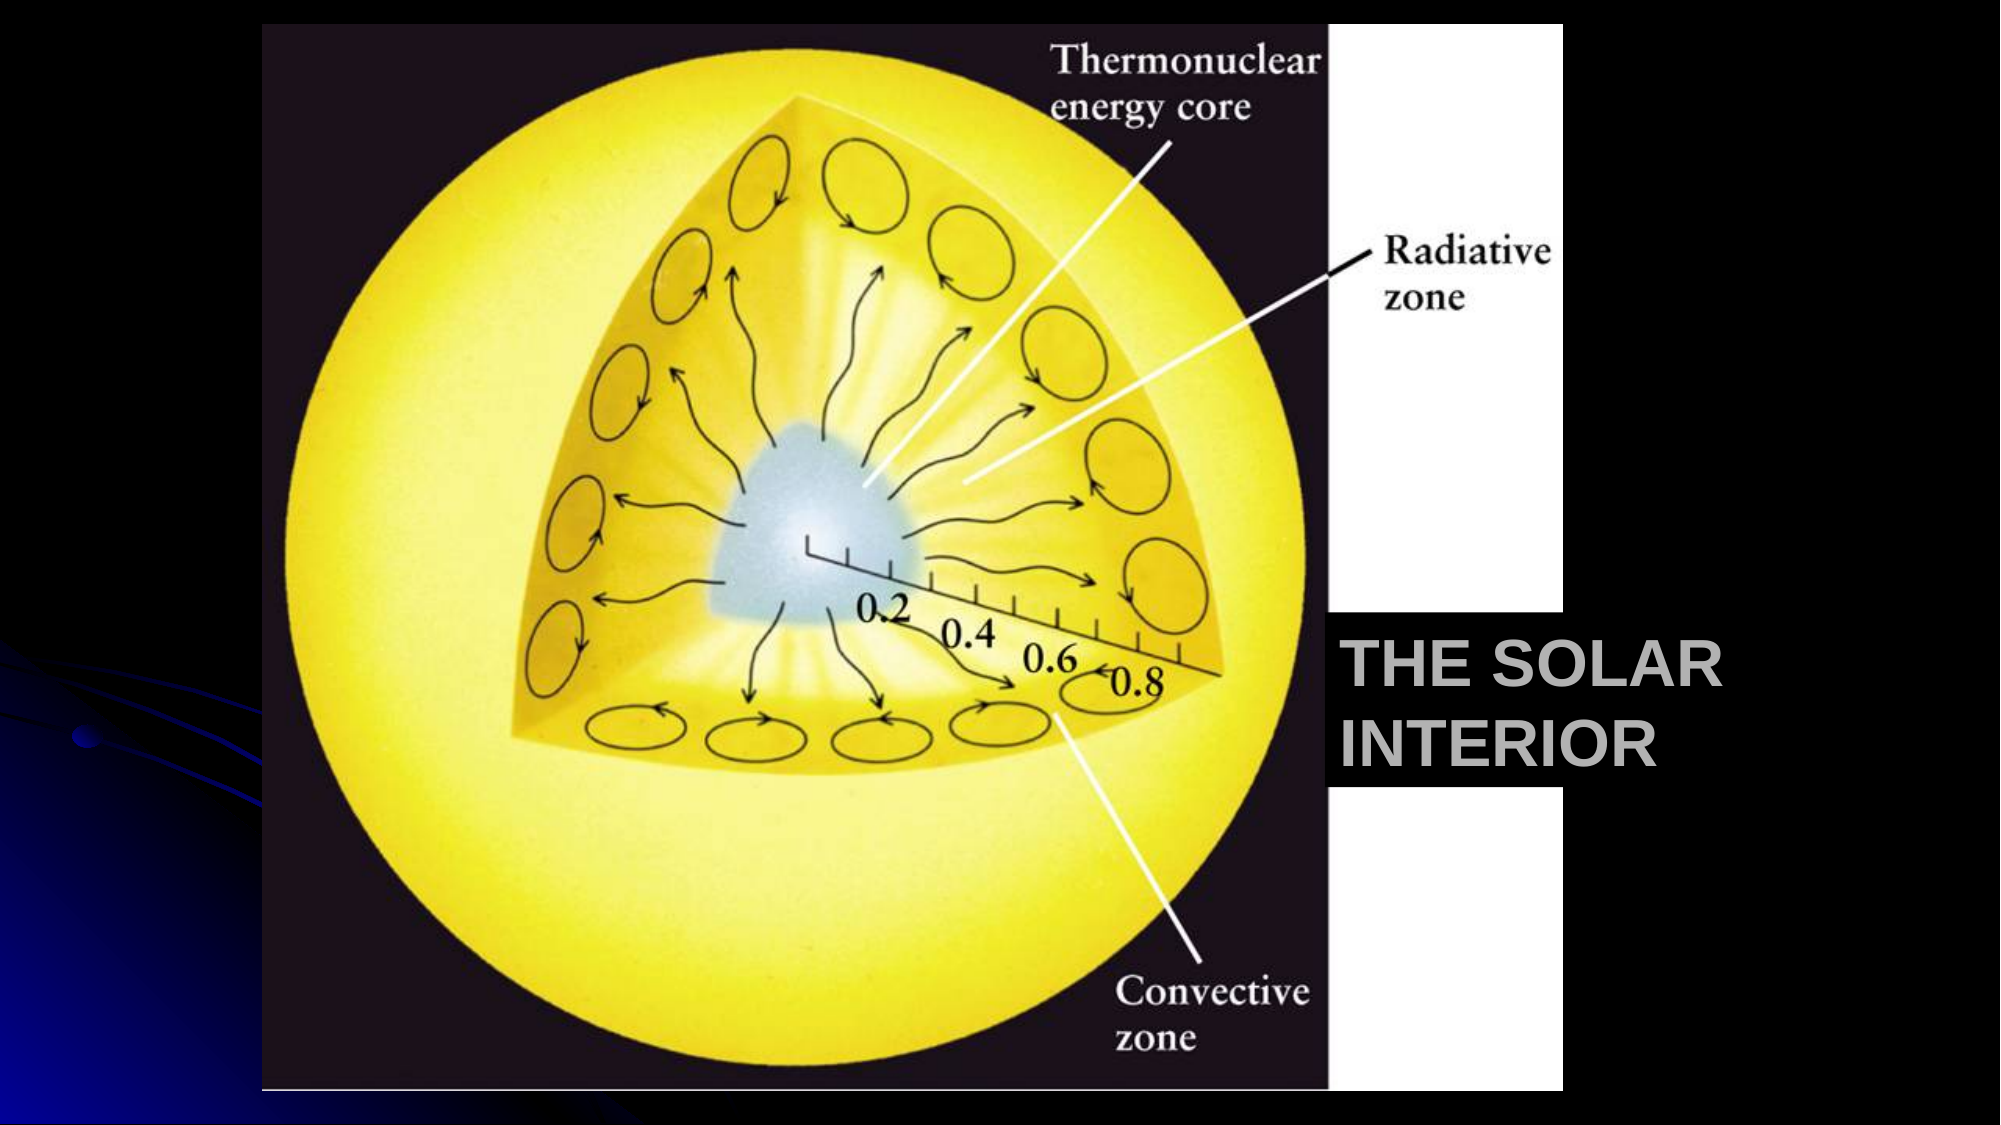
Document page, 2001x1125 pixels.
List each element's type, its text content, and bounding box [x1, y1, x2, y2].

picture [262, 24, 1563, 1091]
text_box THE SOLAR INTERIOR [1566, 612, 1750, 788]
